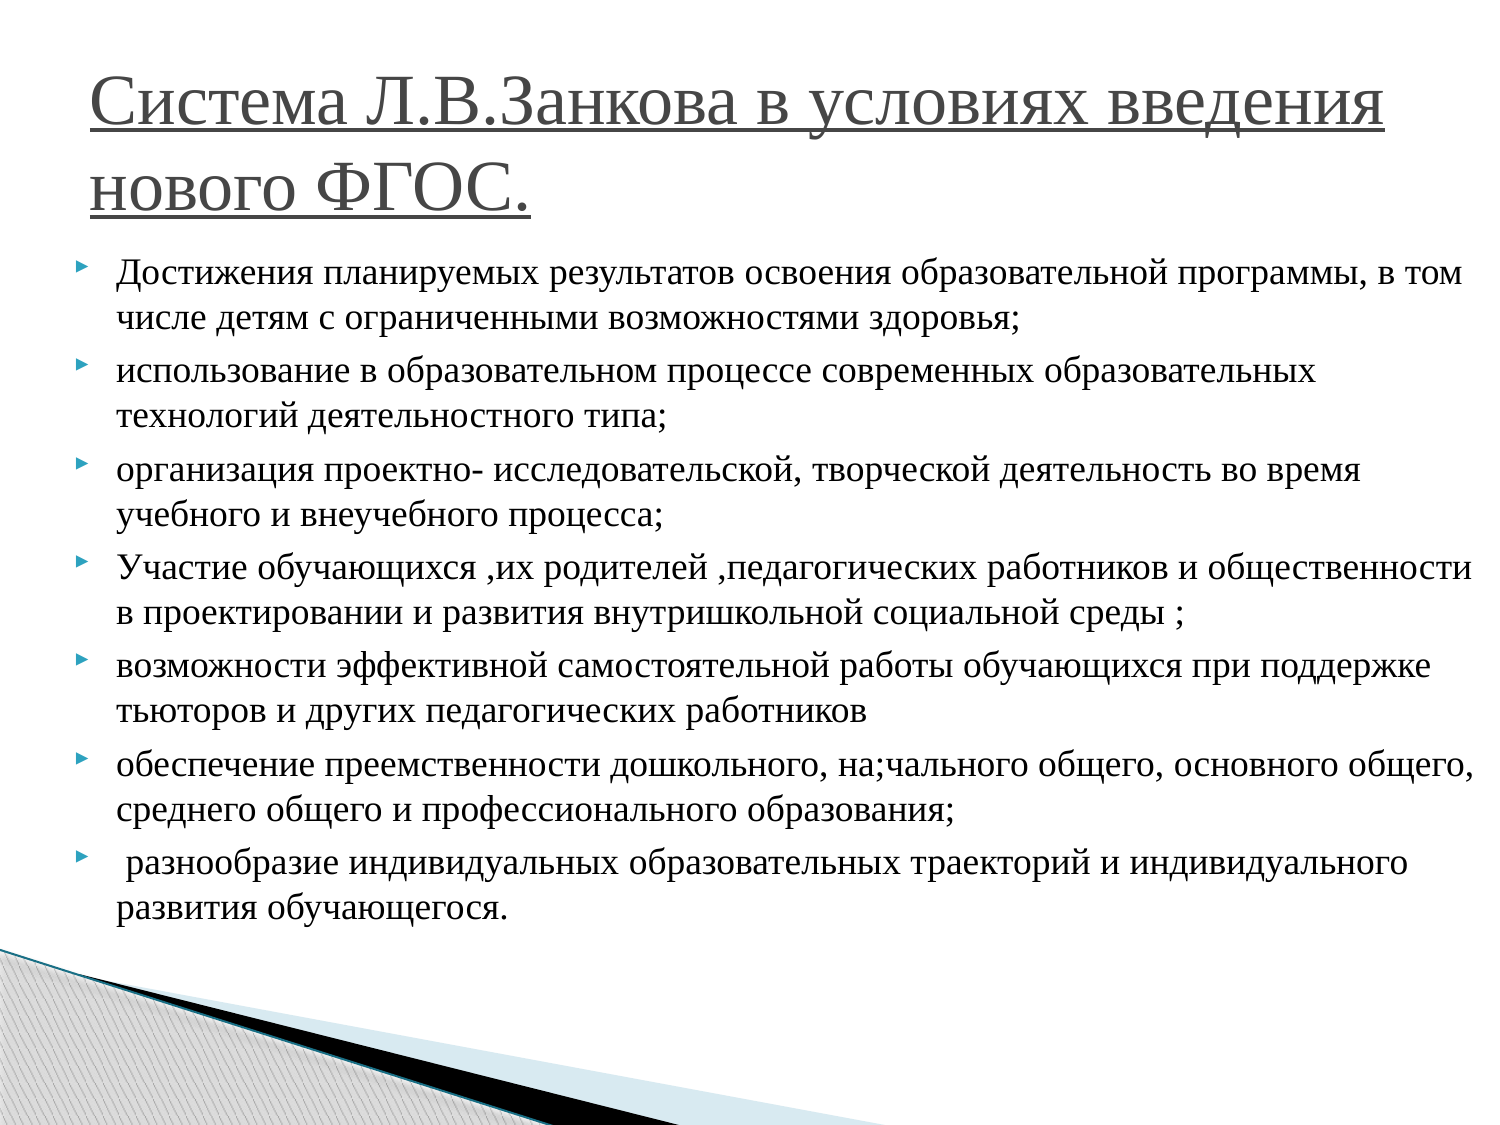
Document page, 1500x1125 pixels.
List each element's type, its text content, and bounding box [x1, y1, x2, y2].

list Достижения планируемых результатов освоения образовательной программы, в том числе детям с ограниченными возможностями здоровья; использование в образовательном процессе современных образовательных технологий деятельностного типа; организация проектно- исследовательской, творческой деятельность во время учебного и внеучебного процесса; Участие обучающихся ,их родителей ,педагогических работников и общественности в проектировании и развития внутришкольной социальной среды ; возможности эффективной самостоятельной работы обучающихся при поддержке тьюторов и других педагогических работников обеспечение преемственности дошкольного, на;чального общего, основного общего, среднего общего и профессионального образования; разнообразие индивидуальных образовательных траекторий и индивидуального развития обучающегося. [41, 239, 1500, 953]
title Система Л.В.Занкова в условиях введения нового ФГОС. [75, 45, 1425, 233]
